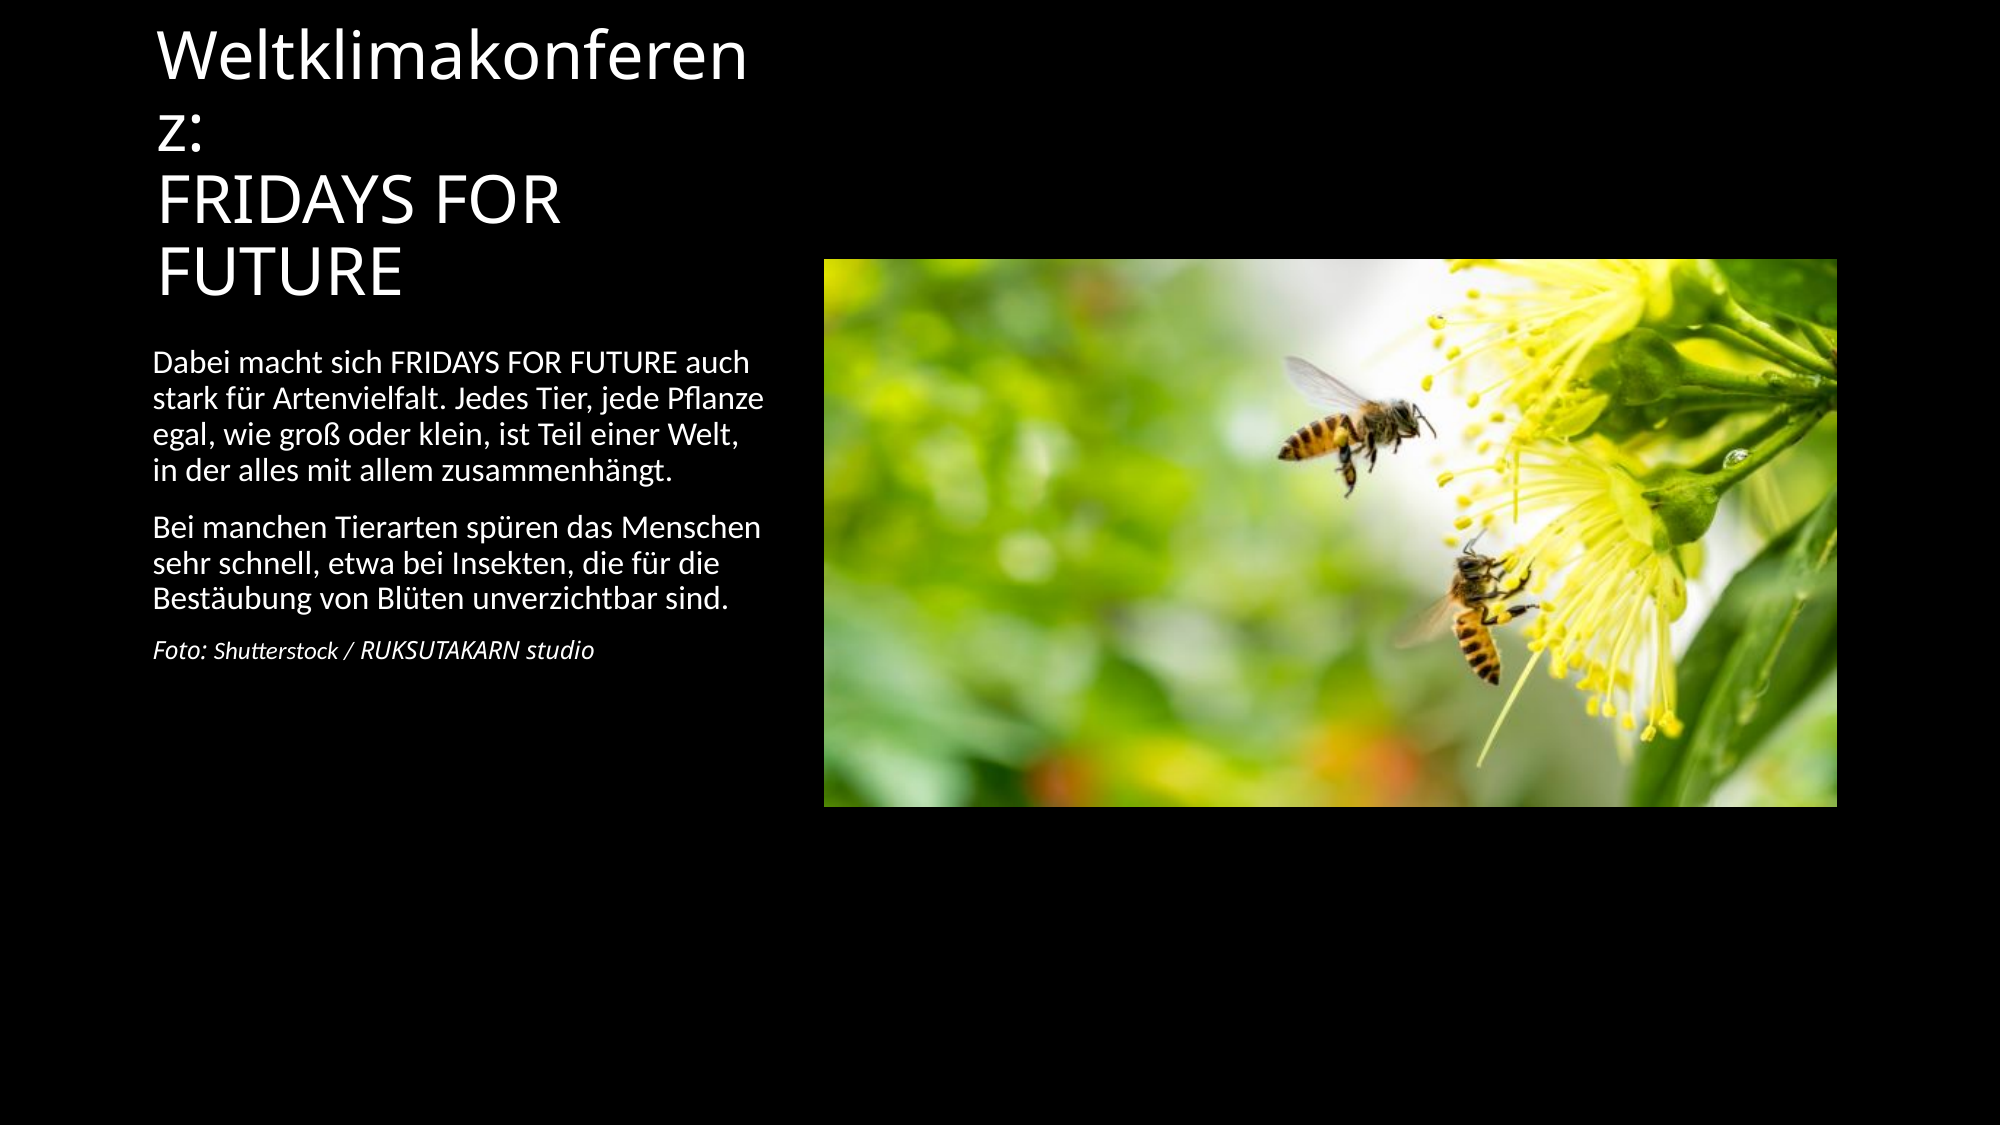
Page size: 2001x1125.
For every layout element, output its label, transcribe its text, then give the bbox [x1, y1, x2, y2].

list Dabei macht sich FRIDAYS FOR FUTURE auch stark für Artenvielfalt. Jedes Tier, jede Pflanze egal, wie groß oder klein, ist Teil einer Welt, in der alles mit allem zusammenhängt. Bei manchen Tierarten spüren das Menschen sehr schnell, etwa bei Insekten, die für die Bestäubung von Blüten unverzichtbar sind. Foto: Shutterstock / RUKSUTAKARN studio [137, 337, 783, 963]
picture [824, 259, 1837, 808]
title Weltklimakonferenz: FRIDAYS FOR FUTURE [141, 148, 787, 318]
